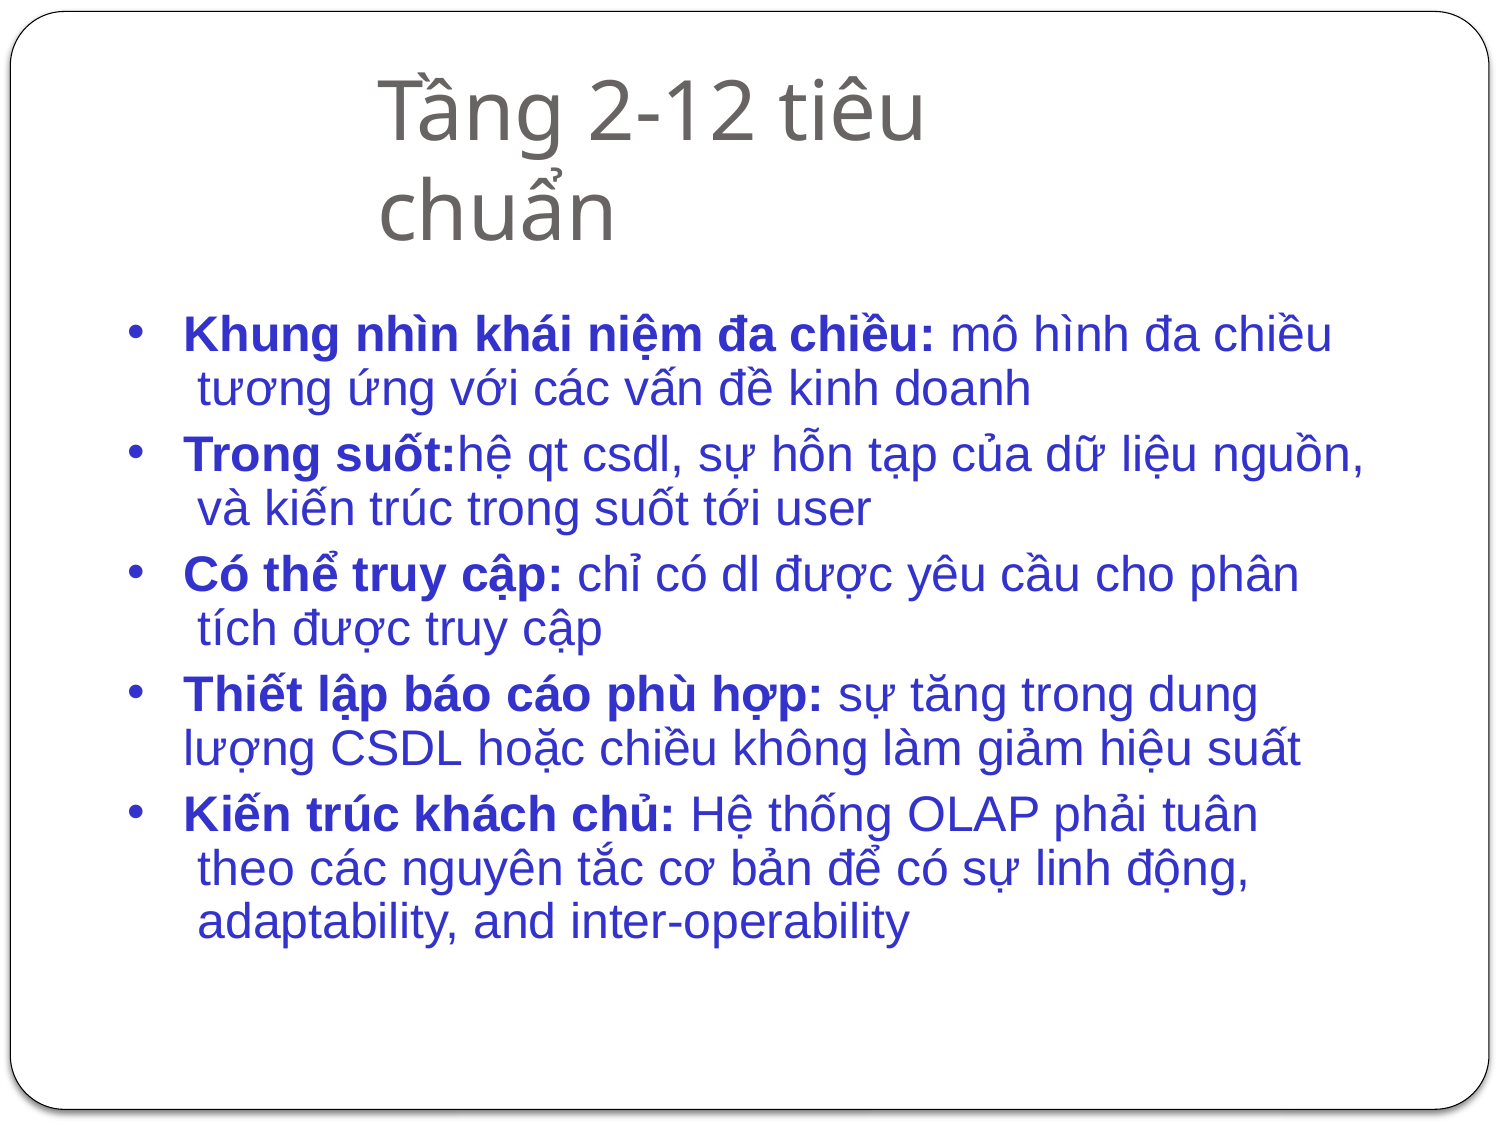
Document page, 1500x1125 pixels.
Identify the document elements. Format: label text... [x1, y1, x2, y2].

text_box Khung nhìn khái niệm đa chiều: mô hình đa chiều tương ứng với các vấn đề kinh doanh Trong suốt:hệ qt csdl, sự hỗn tạp của dữ liệu nguồn, và kiến trúc trong suốt tới user Có thể truy cập: chỉ có dl được yêu cầu cho phân tích được truy cập Thiết lập báo cáo phù hợp: sự tăng trong dung lượng CSDL hoặc chiều không làm giảm hiệu suất Kiến trúc khách chủ: Hệ thống OLAP phải tuân theo các nguyên tắc cơ bản để có sự linh động, adaptability, and inter-operability [125, 298, 1374, 949]
title Tầng 2-12 tiêu chuẩn [374, 55, 1126, 258]
